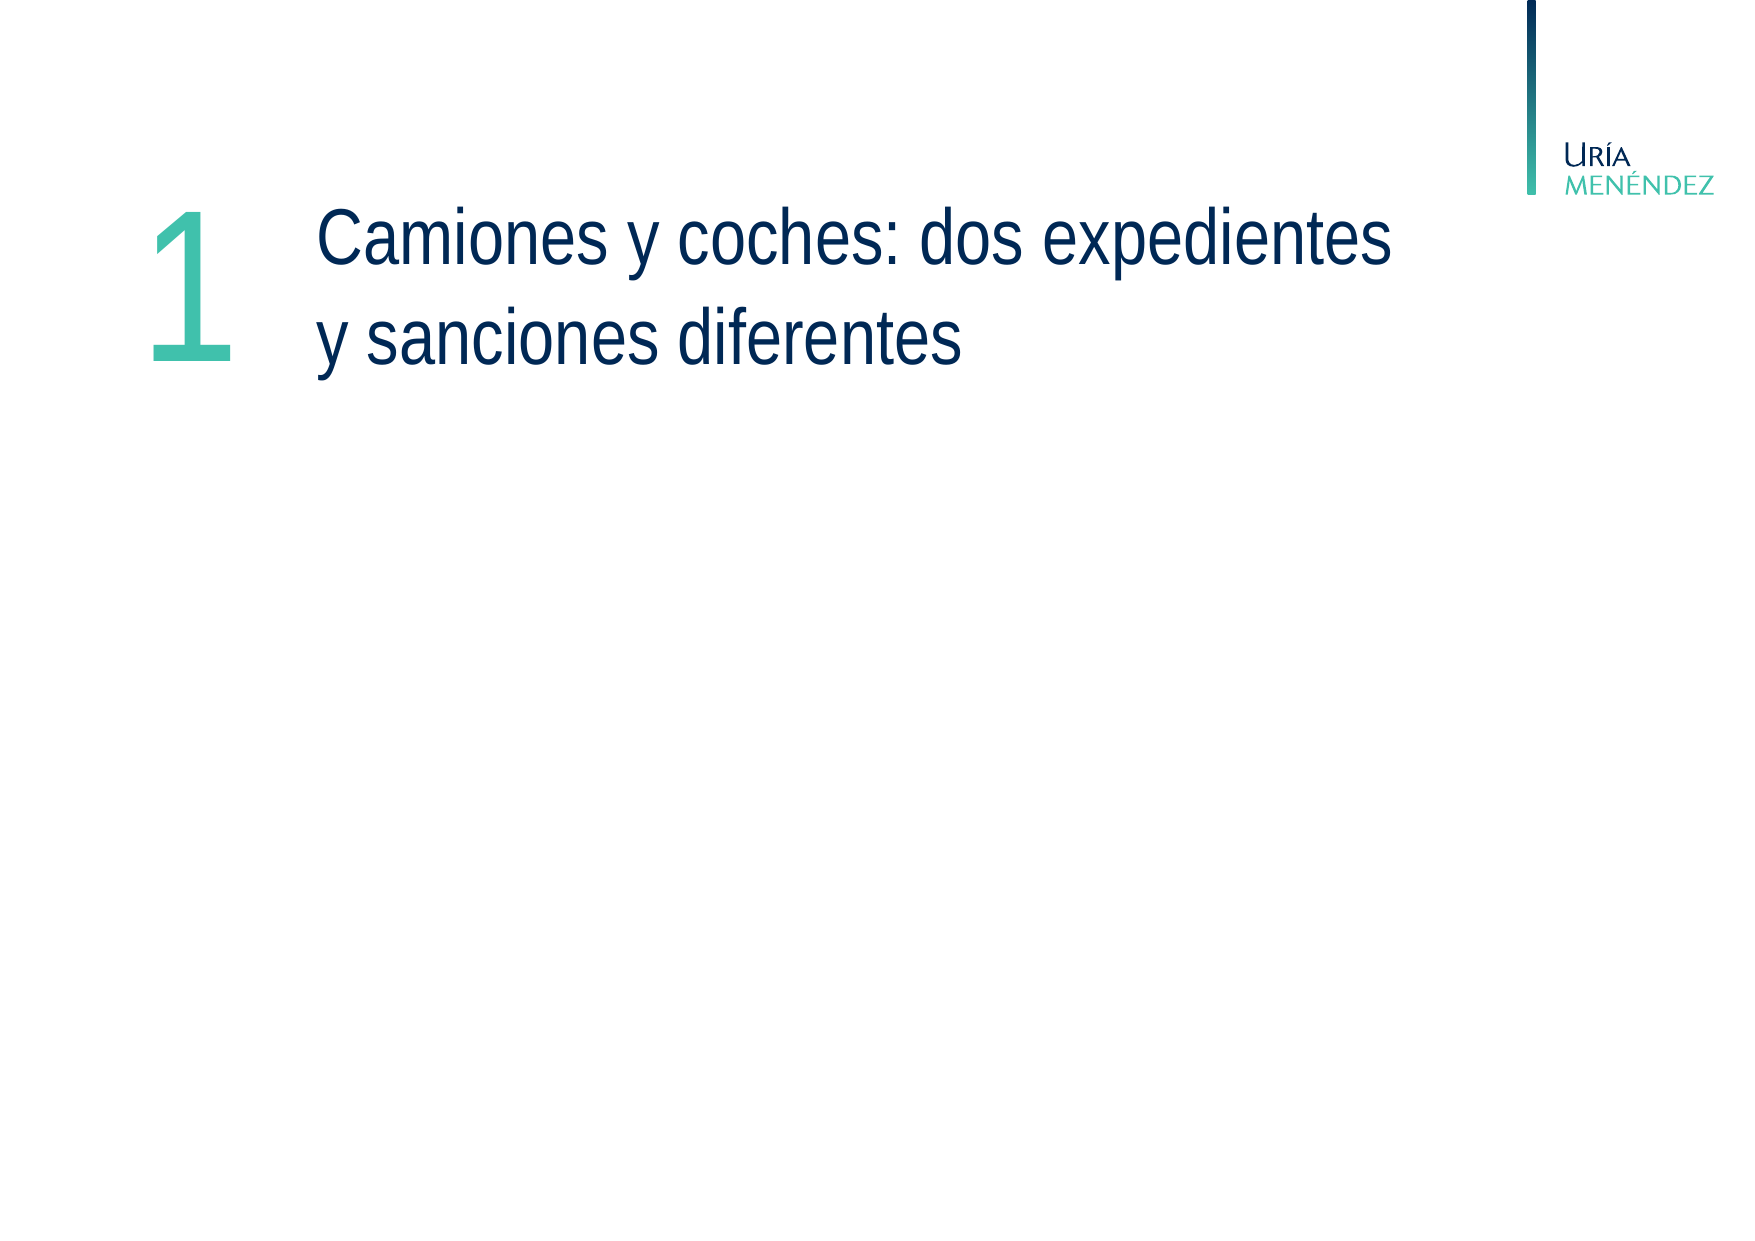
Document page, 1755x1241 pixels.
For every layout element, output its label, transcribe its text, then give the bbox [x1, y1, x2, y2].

list 1 [140, 145, 327, 411]
title Camiones y coches: dos expedientes y sanciones diferentes [327, 180, 1420, 274]
